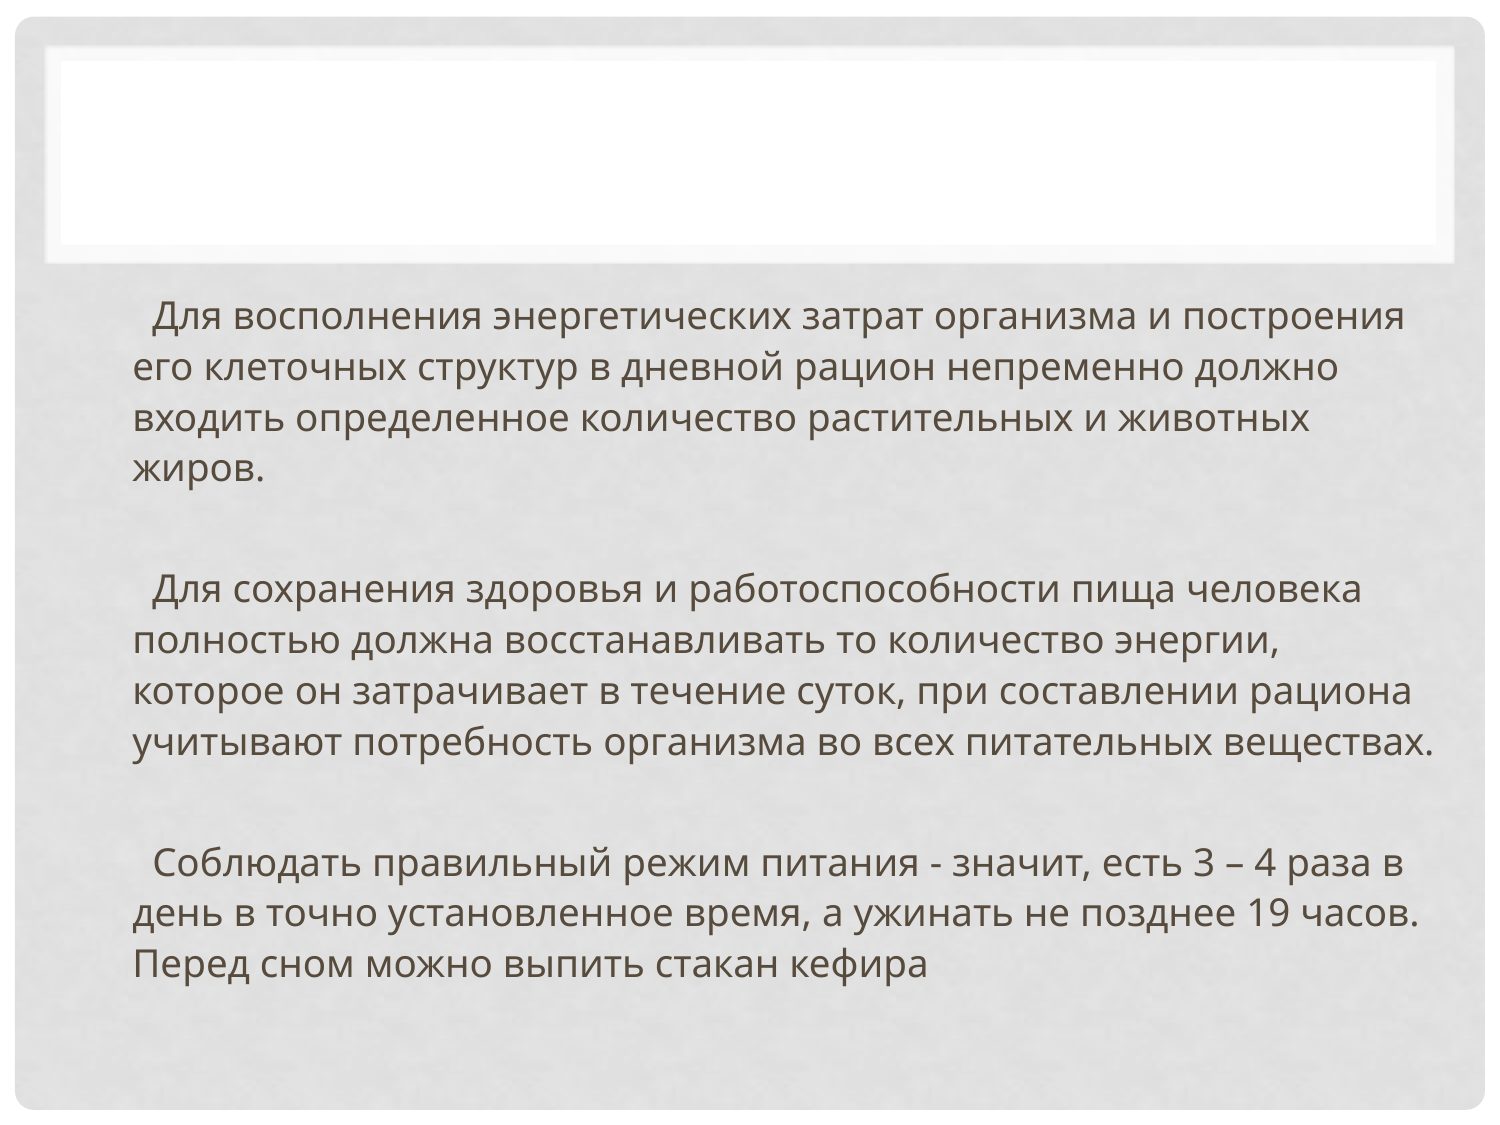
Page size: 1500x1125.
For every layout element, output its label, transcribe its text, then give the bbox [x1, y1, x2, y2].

list Для восполнения энергетических затрат организма и построения его клеточных структур в дневной рацион непременно должно входить определенное количество растительных и животных жиров. Для сохранения здоровья и работоспособности пища человека полностью должна восстанавливать то количество энергии, которое он затрачивает в течение суток, при составлении рациона учитывают потребность организма во всех питательных веществах. Соблюдать правильный режим питания - значит, есть 3 – 4 раза в день в точно установленное время, а ужинать не позднее 19 часов. Перед сном можно выпить стакан кефира [100, 278, 1451, 997]
